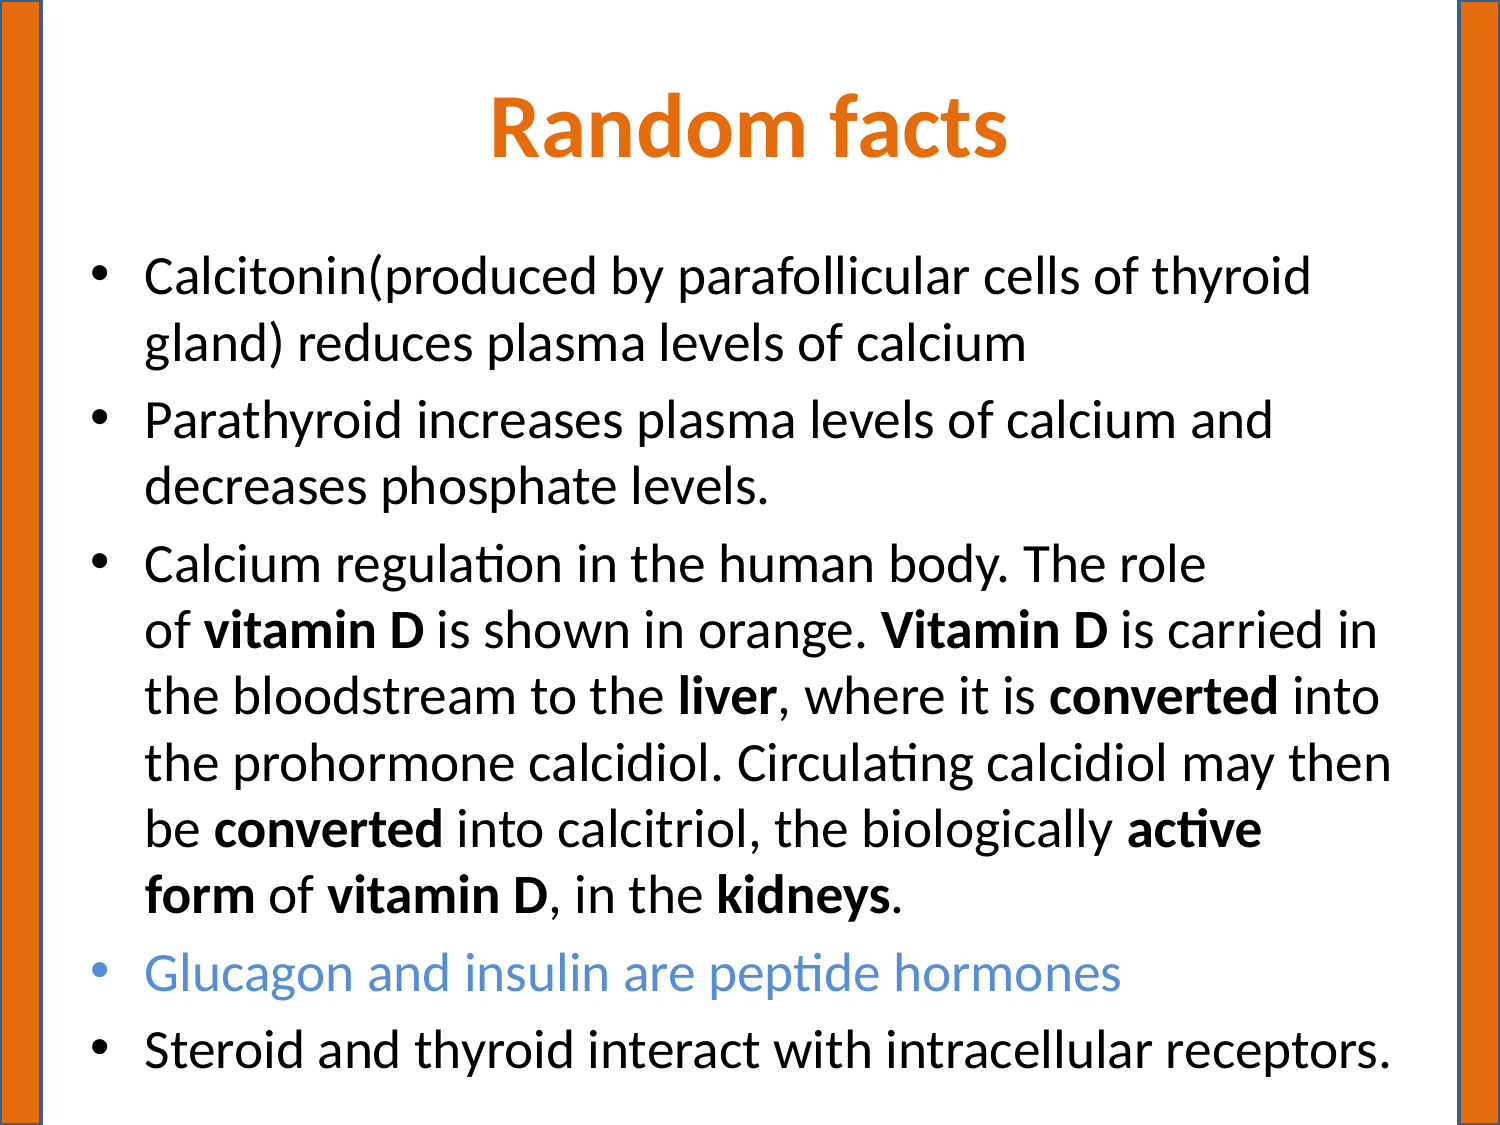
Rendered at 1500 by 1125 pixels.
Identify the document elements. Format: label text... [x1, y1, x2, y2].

title Random facts [75, 26, 1425, 215]
list Calcitonin(produced by parafollicular cells of thyroid gland) reduces plasma levels of calcium Parathyroid increases plasma levels of calcium and decreases phosphate levels. Calcium regulation in the human body. The role of vitamin D is shown in orange. Vitamin D is carried in the bloodstream to the liver, where it is converted into the prohormone calcidiol. Circulating calcidiol may then be converted into calcitriol, the biologically active form of vitamin D, in the kidneys. Glucagon and insulin are peptide hormones Steroid and thyroid interact with intracellular receptors. [75, 231, 1425, 1106]
